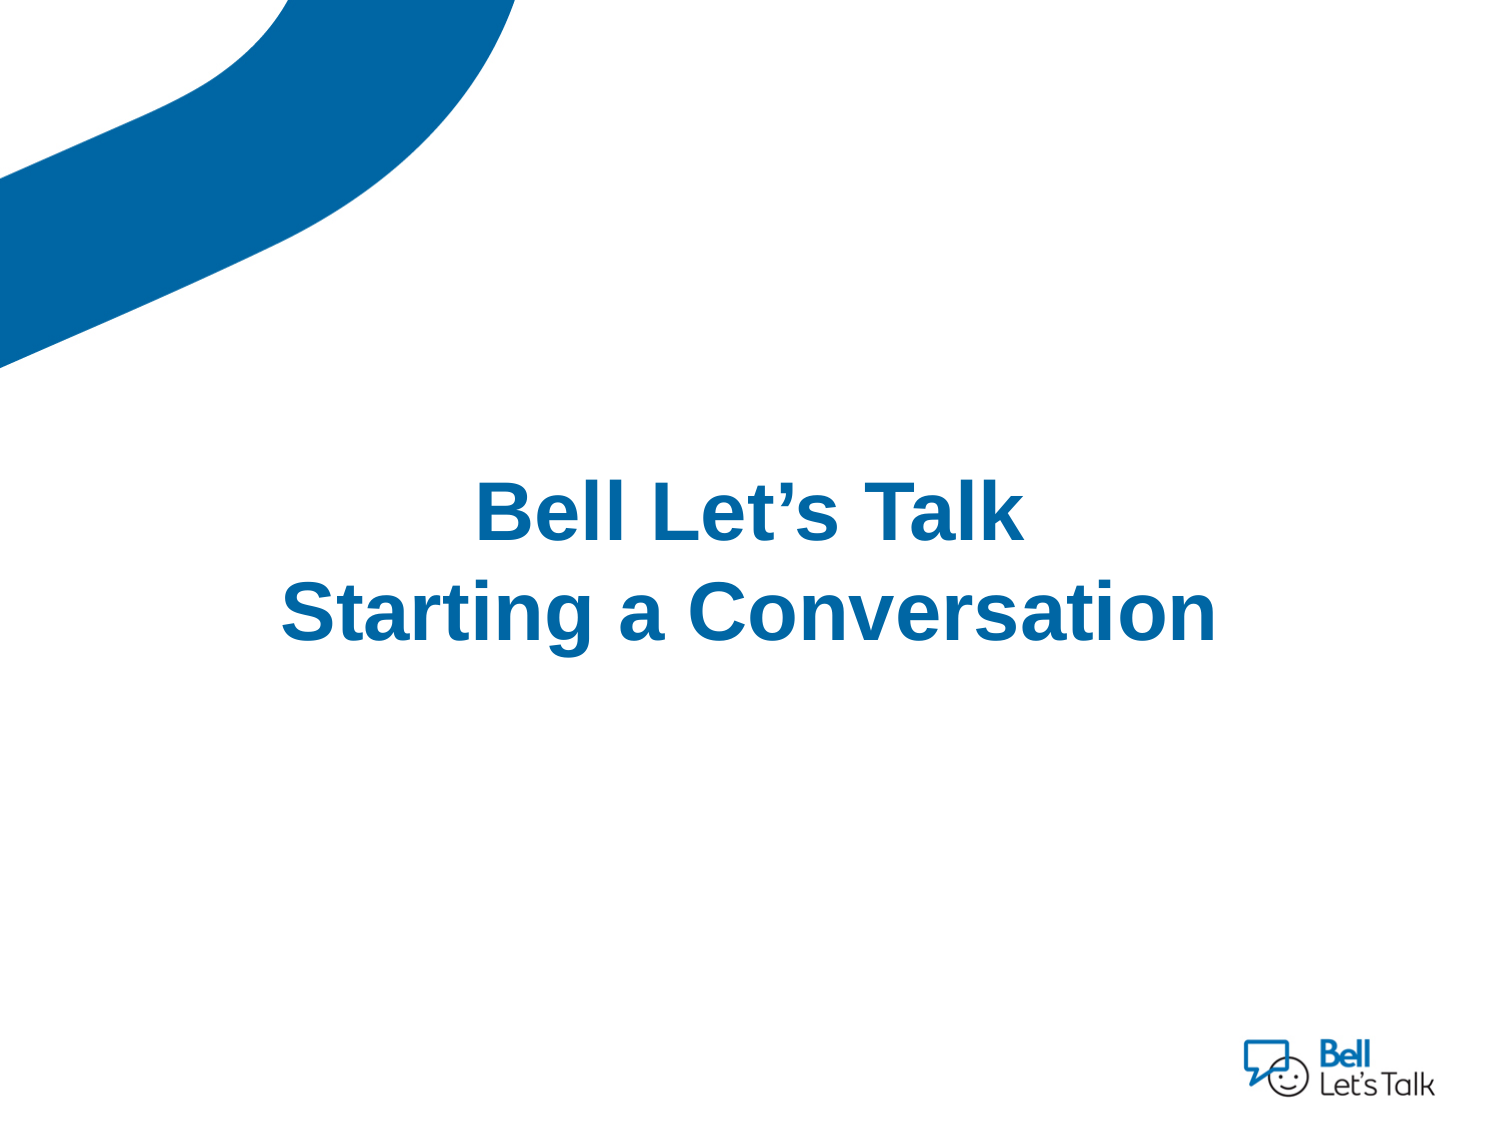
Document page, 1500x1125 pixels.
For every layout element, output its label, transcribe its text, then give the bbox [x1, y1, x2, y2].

picture [1239, 1011, 1440, 1125]
picture [0, 0, 518, 369]
title Bell Let’s Talk Starting a Conversation [112, 432, 1388, 674]
